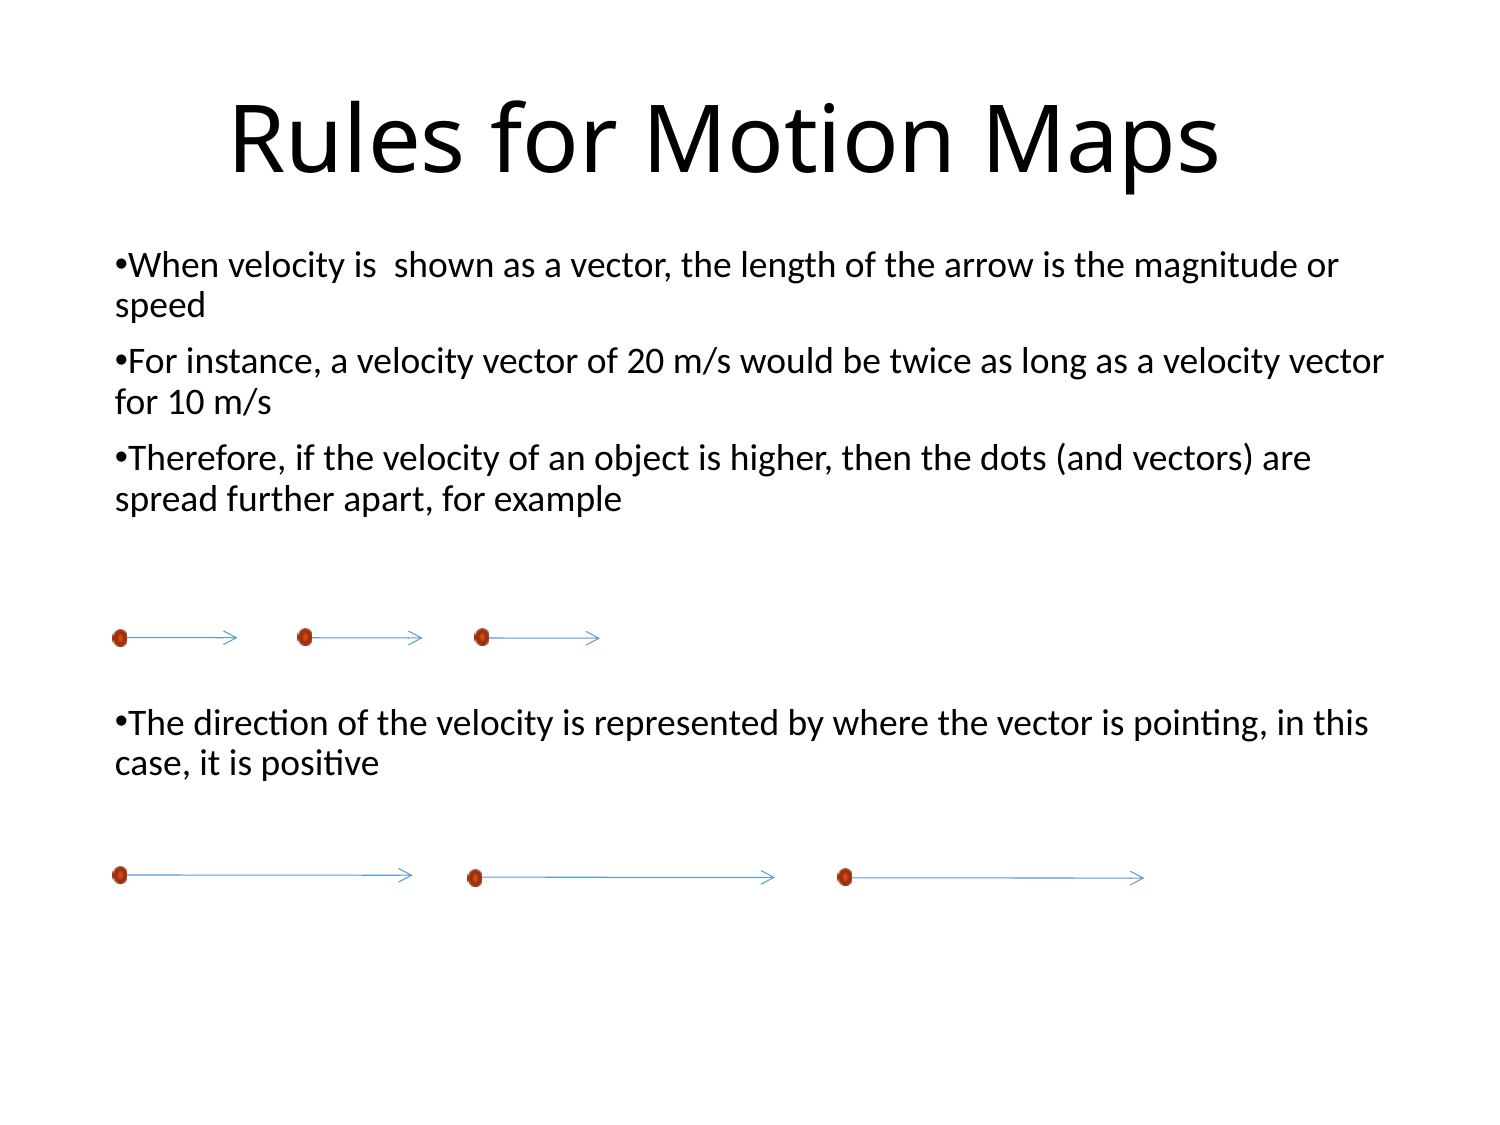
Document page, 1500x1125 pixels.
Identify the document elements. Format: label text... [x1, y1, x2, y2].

title Rules for Motion Maps [87, 50, 1363, 200]
picture [837, 868, 852, 886]
picture [297, 628, 312, 646]
picture [112, 629, 127, 647]
picture [474, 628, 489, 646]
picture [112, 866, 127, 884]
picture [467, 869, 482, 887]
subtitle When velocity is shown as a vector, the length of the arrow is the magnitude or speed For instance, a velocity vector of 20 m/s would be twice as long as a velocity vector for 10 m/s Therefore, if the velocity of an object is higher, then the dots (and vectors) are spread further apart, for example The direction of the velocity is represented by where the vector is pointing, in this case, it is positive [99, 237, 1425, 1100]
